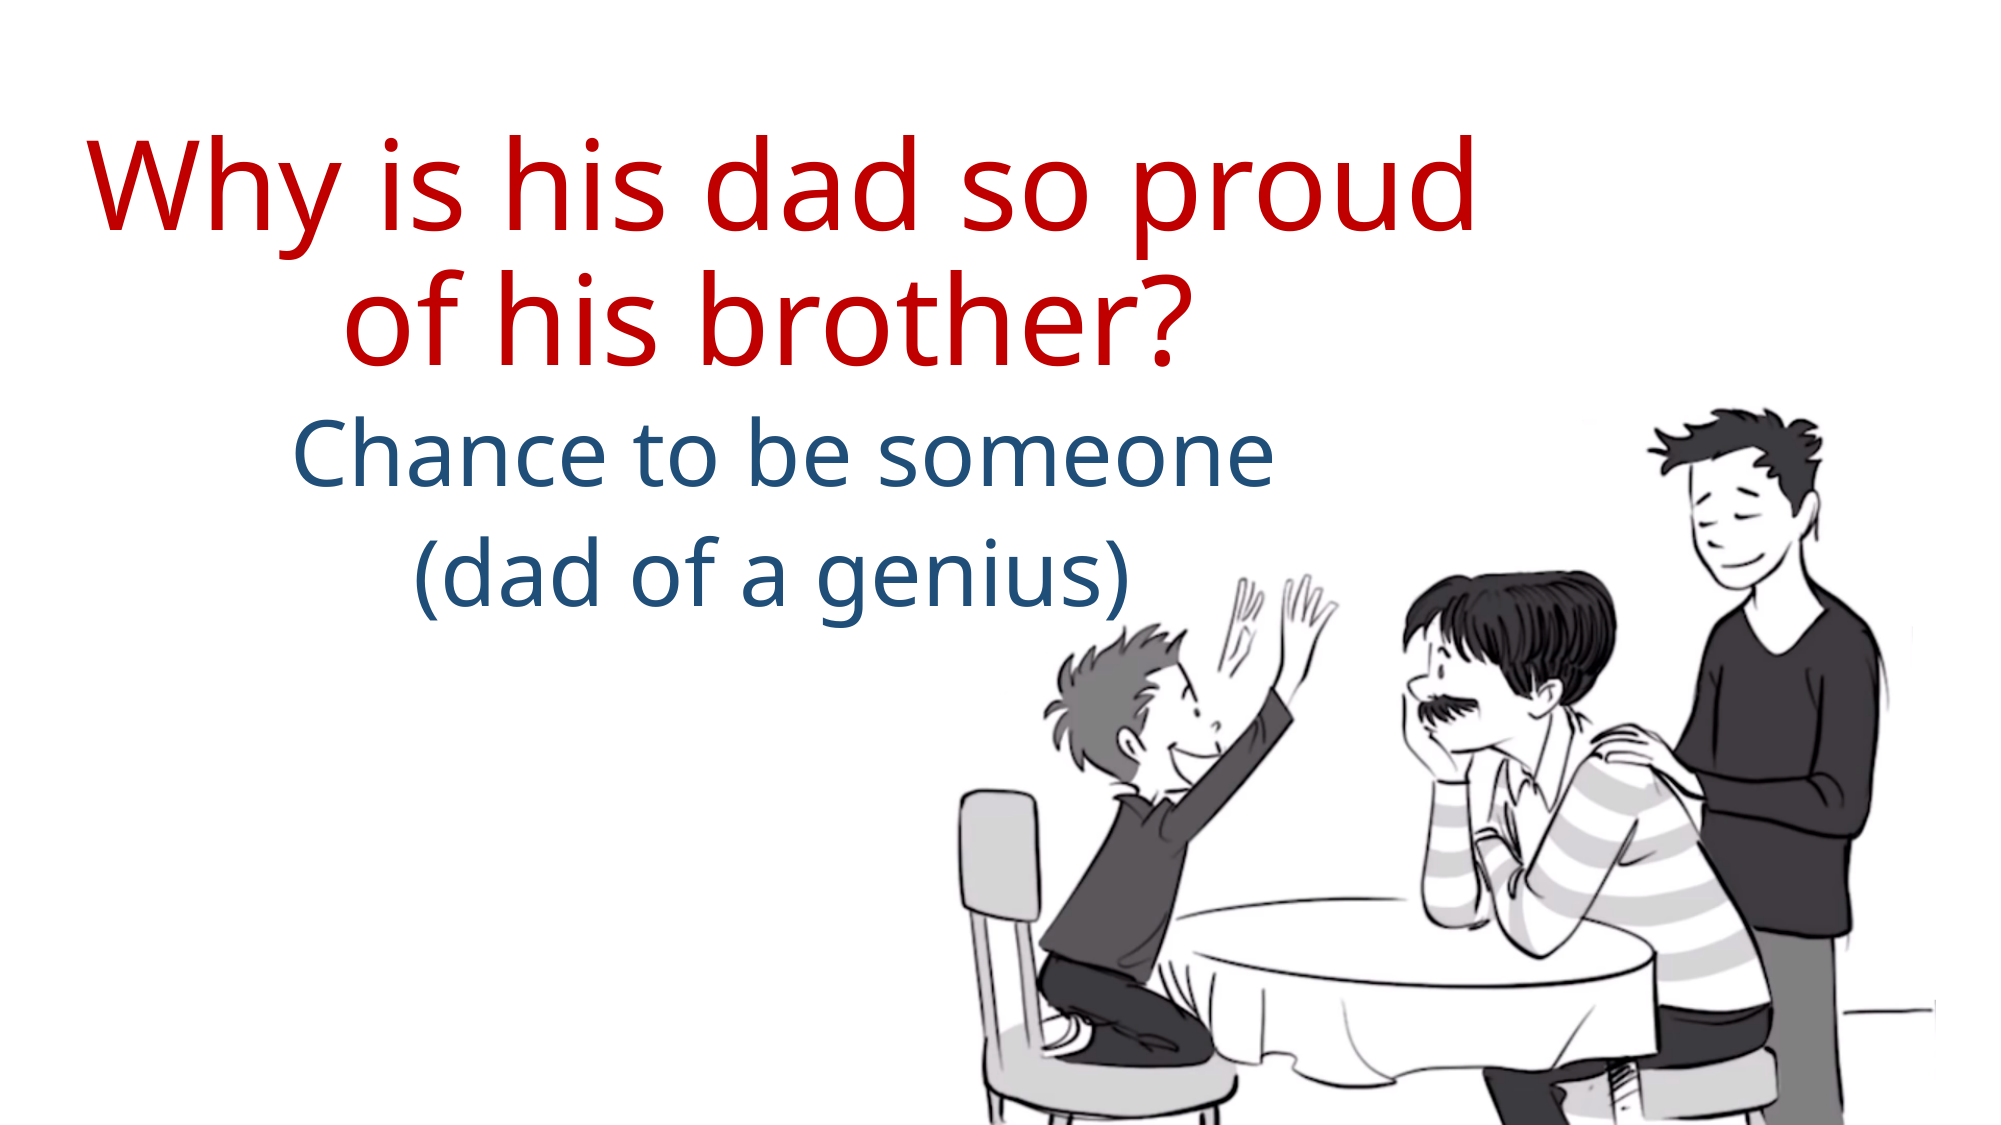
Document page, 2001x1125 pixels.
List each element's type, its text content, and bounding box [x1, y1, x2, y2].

text_box Why is his dad so proud of his brother? [34, 104, 1535, 399]
picture [893, 373, 1939, 1125]
text_box Chance to be someone (dad of a genius) [34, 399, 893, 669]
